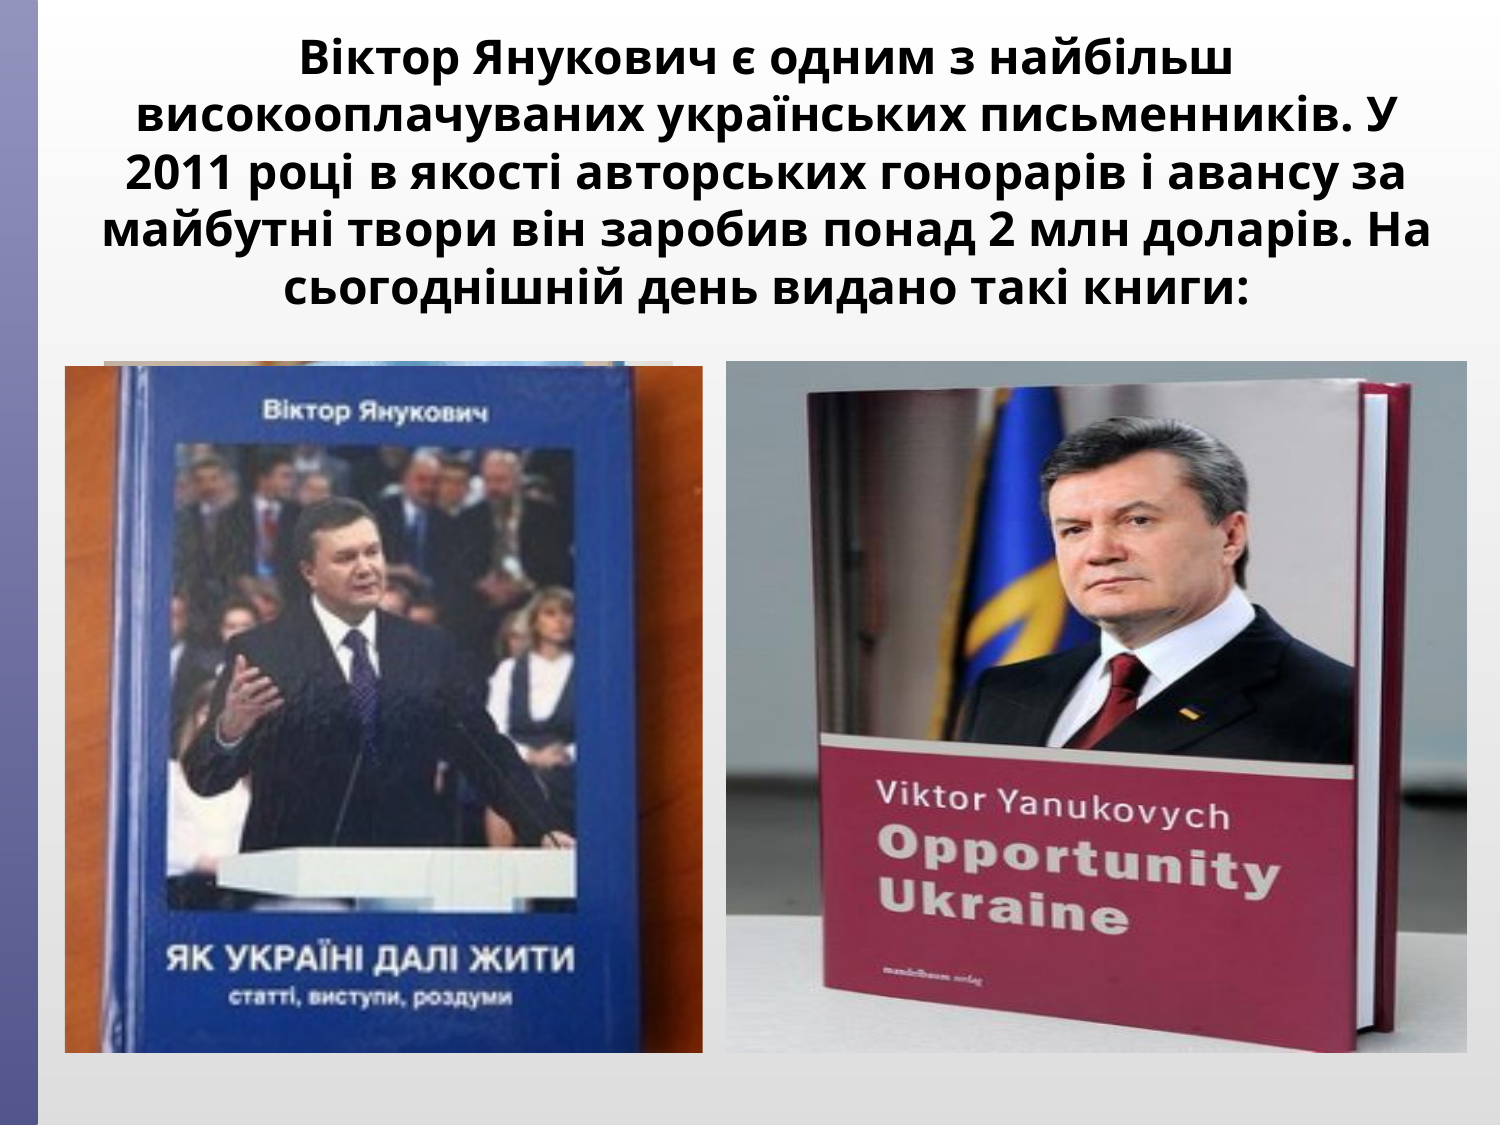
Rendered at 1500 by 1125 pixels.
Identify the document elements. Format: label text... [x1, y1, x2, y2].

picture [726, 361, 1467, 1053]
text_box Віктор Янукович є одним з найбільш високооплачуваних українських письменників. У 2011 році в якості авторських гонорарів і авансу за майбутні твори він заробив понад 2 млн доларів. На сьогоднішній день видано такі книги: [64, 19, 1471, 322]
picture [64, 361, 703, 1053]
